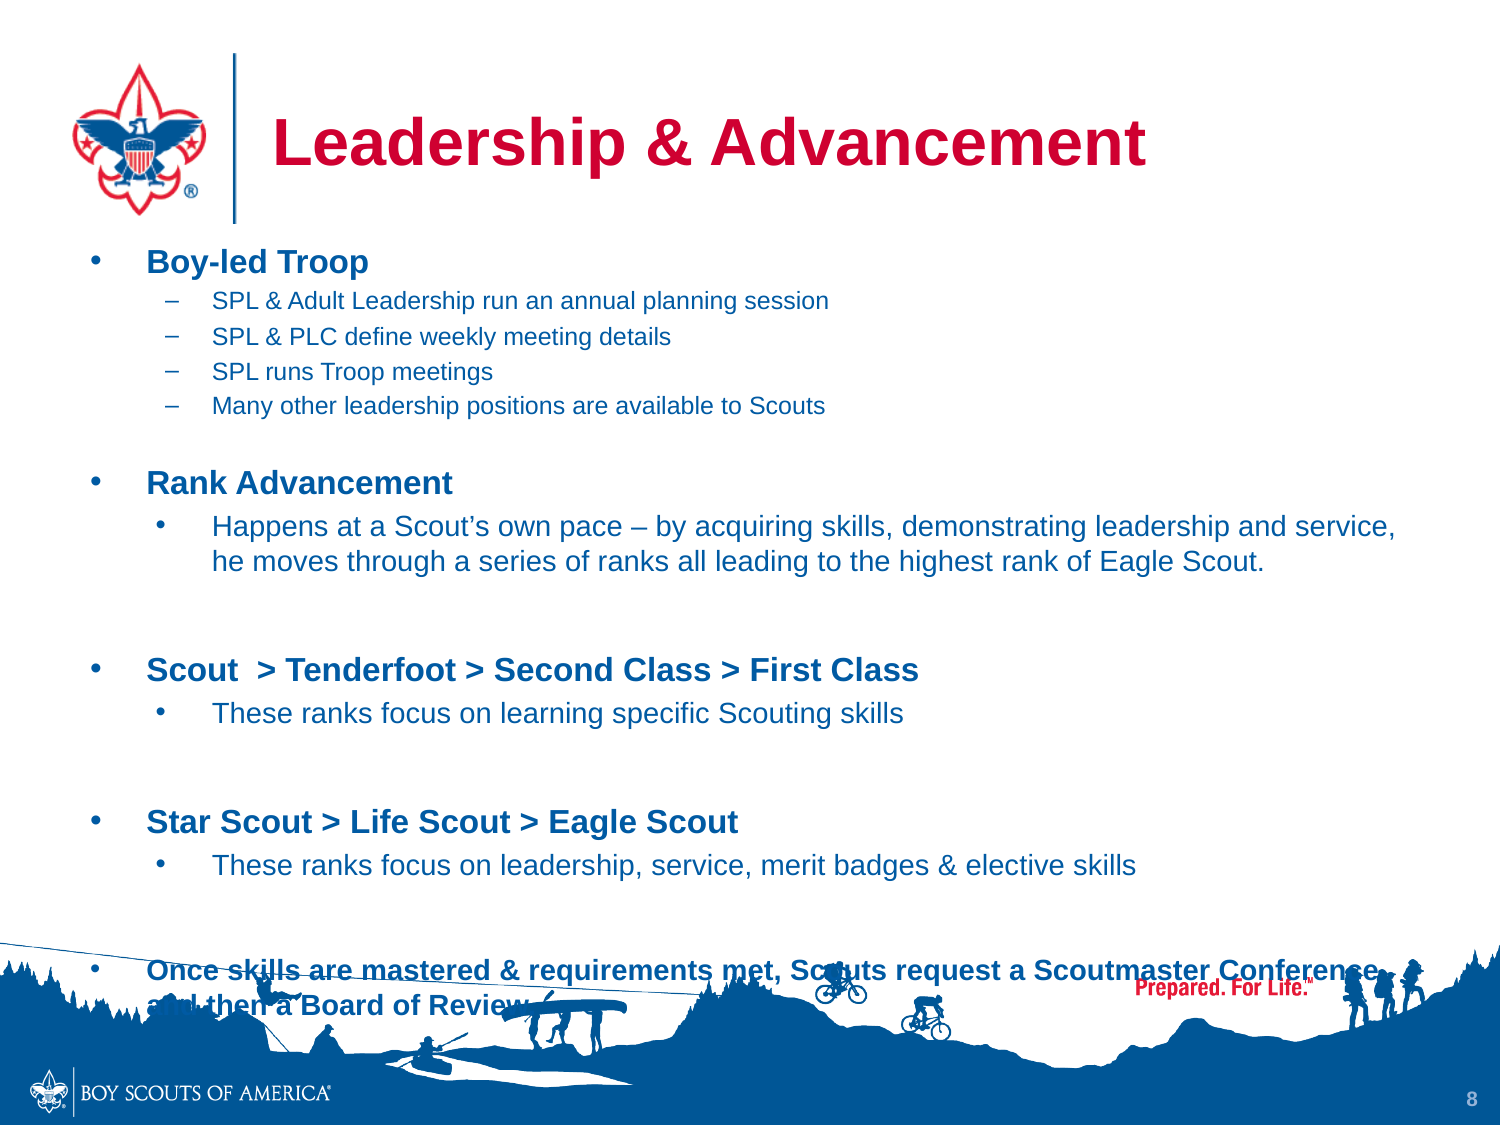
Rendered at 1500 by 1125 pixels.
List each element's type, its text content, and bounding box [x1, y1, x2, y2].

list Boy-led Troop SPL & Adult Leadership run an annual planning session SPL & PLC define weekly meeting details SPL runs Troop meetings Many other leadership positions are available to Scouts Rank Advancement Happens at a Scout’s own pace – by acquiring skills, demonstrating leadership and service, he moves through a series of ranks all leading to the highest rank of Eagle Scout. Scout > Tenderfoot > Second Class > First Class These ranks focus on learning specific Scouting skills Star Scout > Life Scout > Eagle Scout These ranks focus on leadership, service, merit badges & elective skills Once skills are mastered & requirements met, Scouts request a Scoutmaster Conference and then a Board of Review. [74, 232, 1426, 1006]
slide_number 8 [1425, 1067, 1493, 1125]
picture [72, 53, 237, 224]
picture [0, 941, 1500, 1125]
title Leadership & Advancement [256, 44, 1413, 232]
